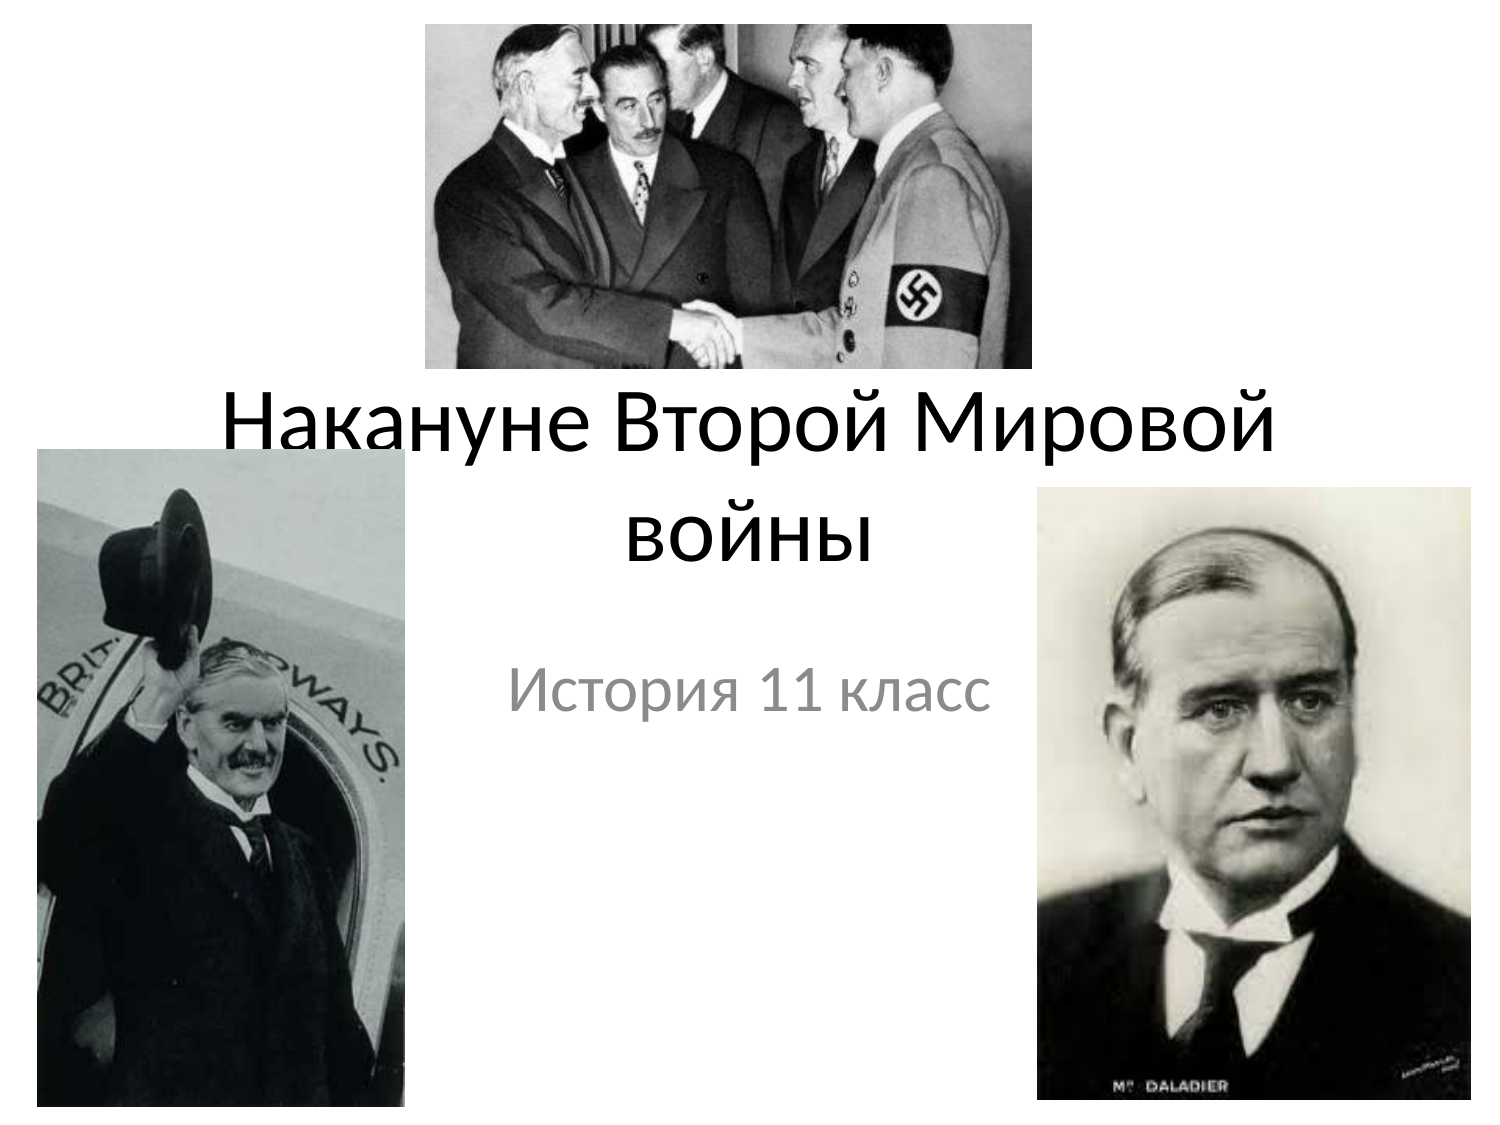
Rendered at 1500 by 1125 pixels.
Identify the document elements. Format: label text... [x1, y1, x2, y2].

picture [424, 24, 1032, 369]
picture [37, 449, 405, 1107]
picture [1037, 487, 1471, 1101]
subtitle История 11 класс [408, 637, 1032, 925]
title Накануне Второй Мировой войны [112, 349, 1388, 591]
